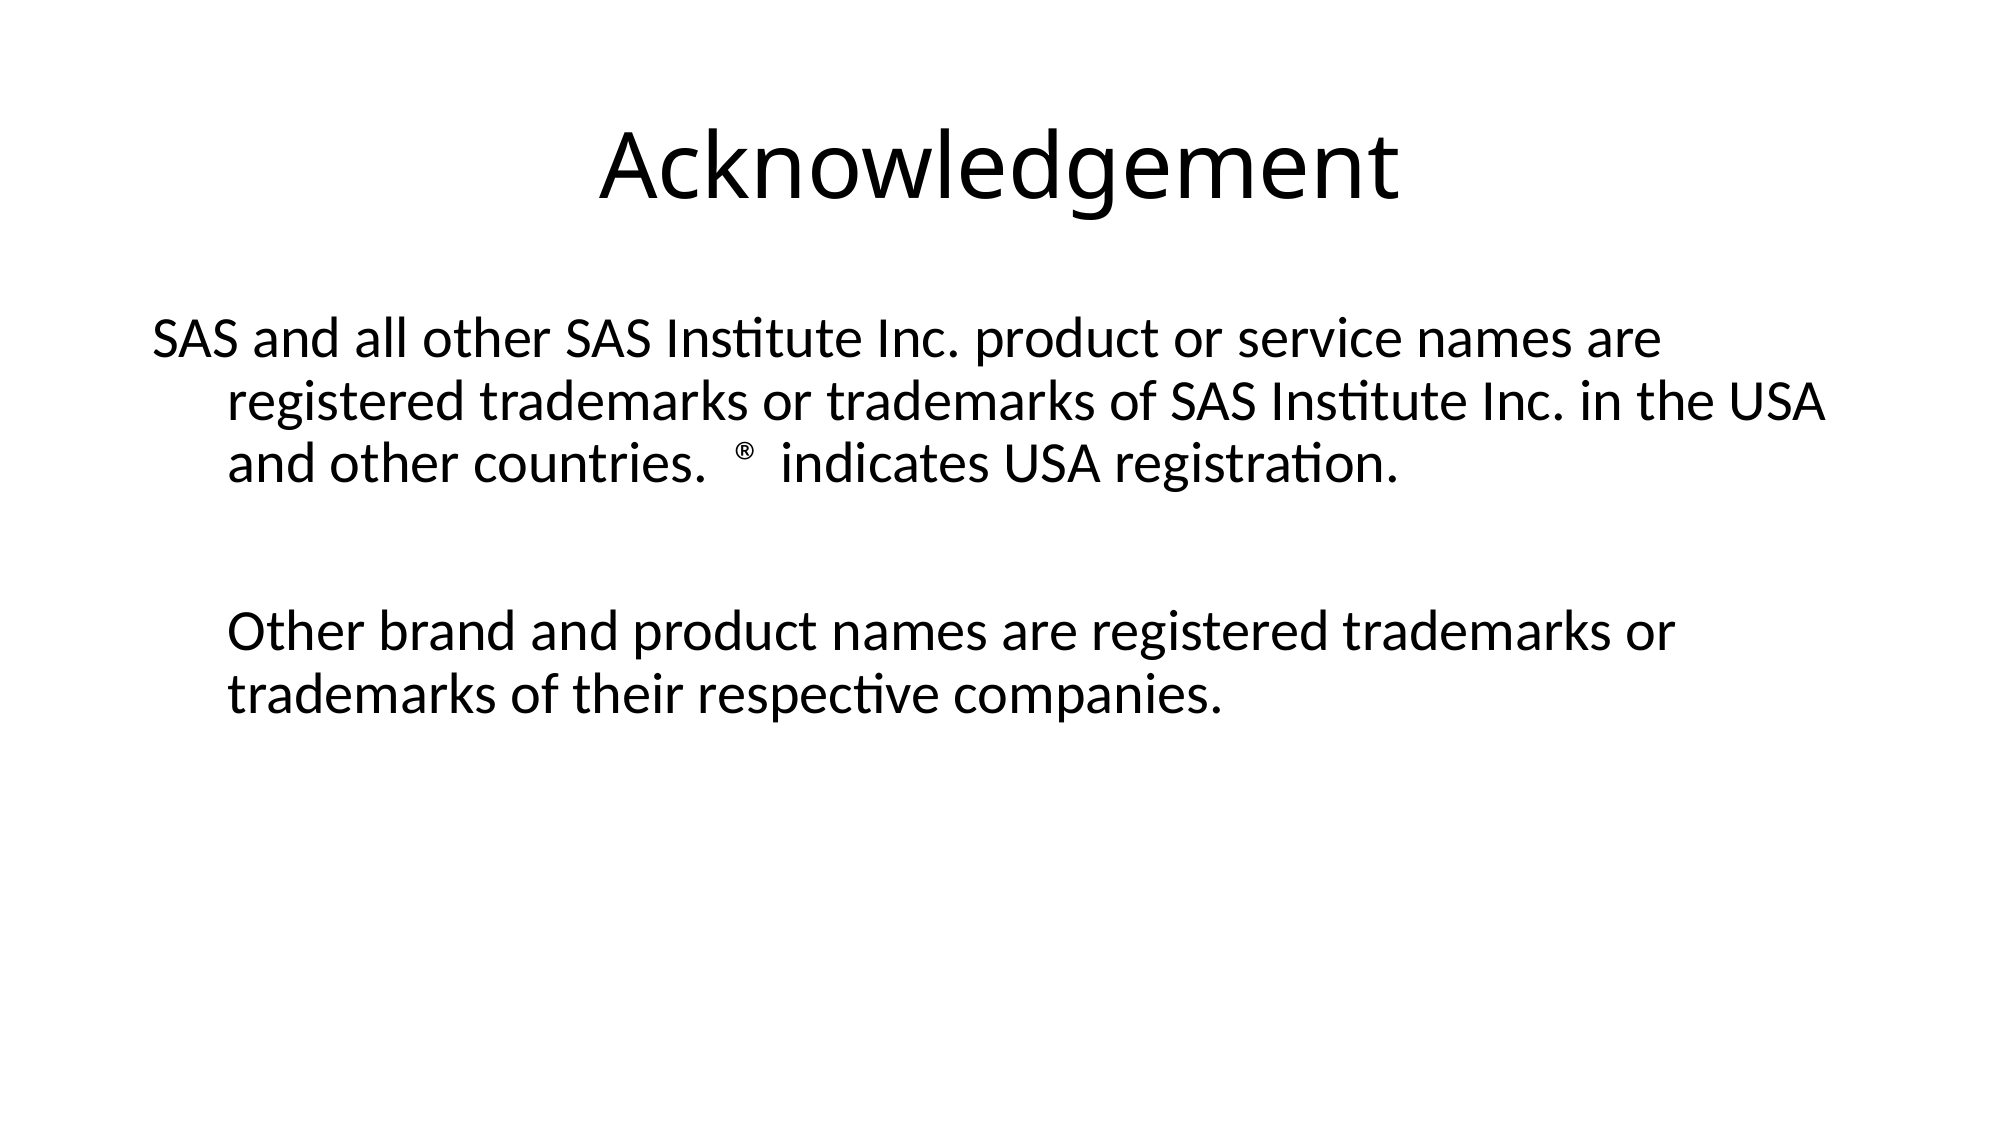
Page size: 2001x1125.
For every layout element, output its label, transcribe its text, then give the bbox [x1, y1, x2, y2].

title Acknowledgement [137, 59, 1863, 278]
list SAS and all other SAS Institute Inc. product or service names are registered trademarks or trademarks of SAS Institute Inc. in the USA and other countries. ® indicates USA registration. Other brand and product names are registered trademarks or trademarks of their respective companies. [137, 299, 1863, 1014]
